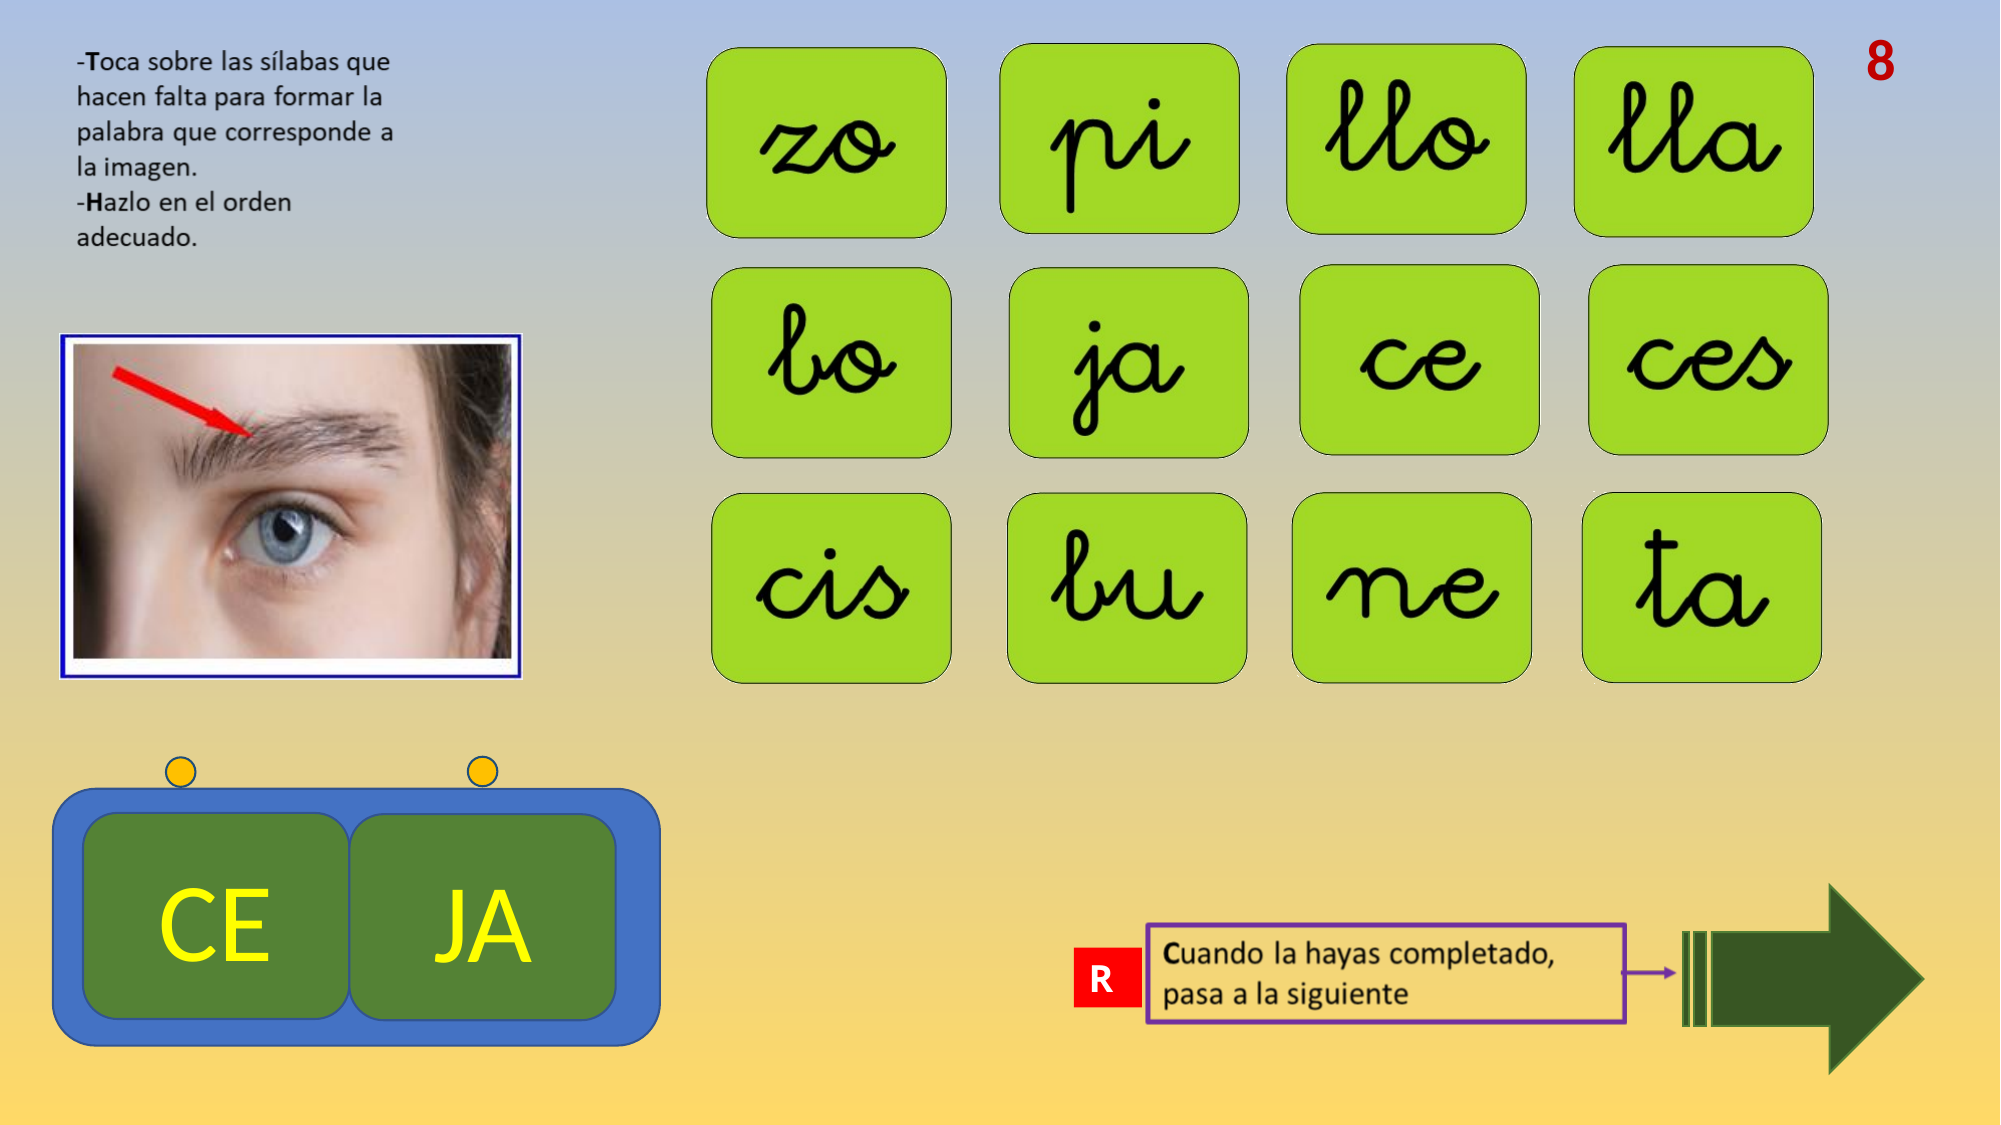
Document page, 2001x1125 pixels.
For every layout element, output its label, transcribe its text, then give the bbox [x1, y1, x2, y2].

text_box [1710, 882, 1925, 1076]
text_box [466, 755, 499, 788]
picture [1006, 492, 1248, 684]
picture [59, 333, 523, 680]
picture [1588, 264, 1830, 456]
picture [58, 34, 431, 272]
picture [1286, 43, 1527, 235]
picture [1008, 267, 1250, 459]
picture [1291, 492, 1533, 684]
text_box JA [348, 813, 617, 1022]
picture [711, 267, 953, 459]
text_box CE [81, 811, 350, 1021]
picture [706, 47, 948, 239]
picture [1141, 921, 1691, 1035]
text_box [164, 756, 197, 788]
picture [1573, 46, 1815, 238]
text_box [1693, 931, 1707, 1027]
picture [1581, 491, 1823, 684]
text_box R [1073, 947, 1141, 1008]
picture [999, 42, 1241, 235]
text_box [51, 787, 661, 1047]
picture [711, 492, 953, 685]
picture [1299, 264, 1541, 456]
text_box 8 [1851, 14, 1953, 100]
